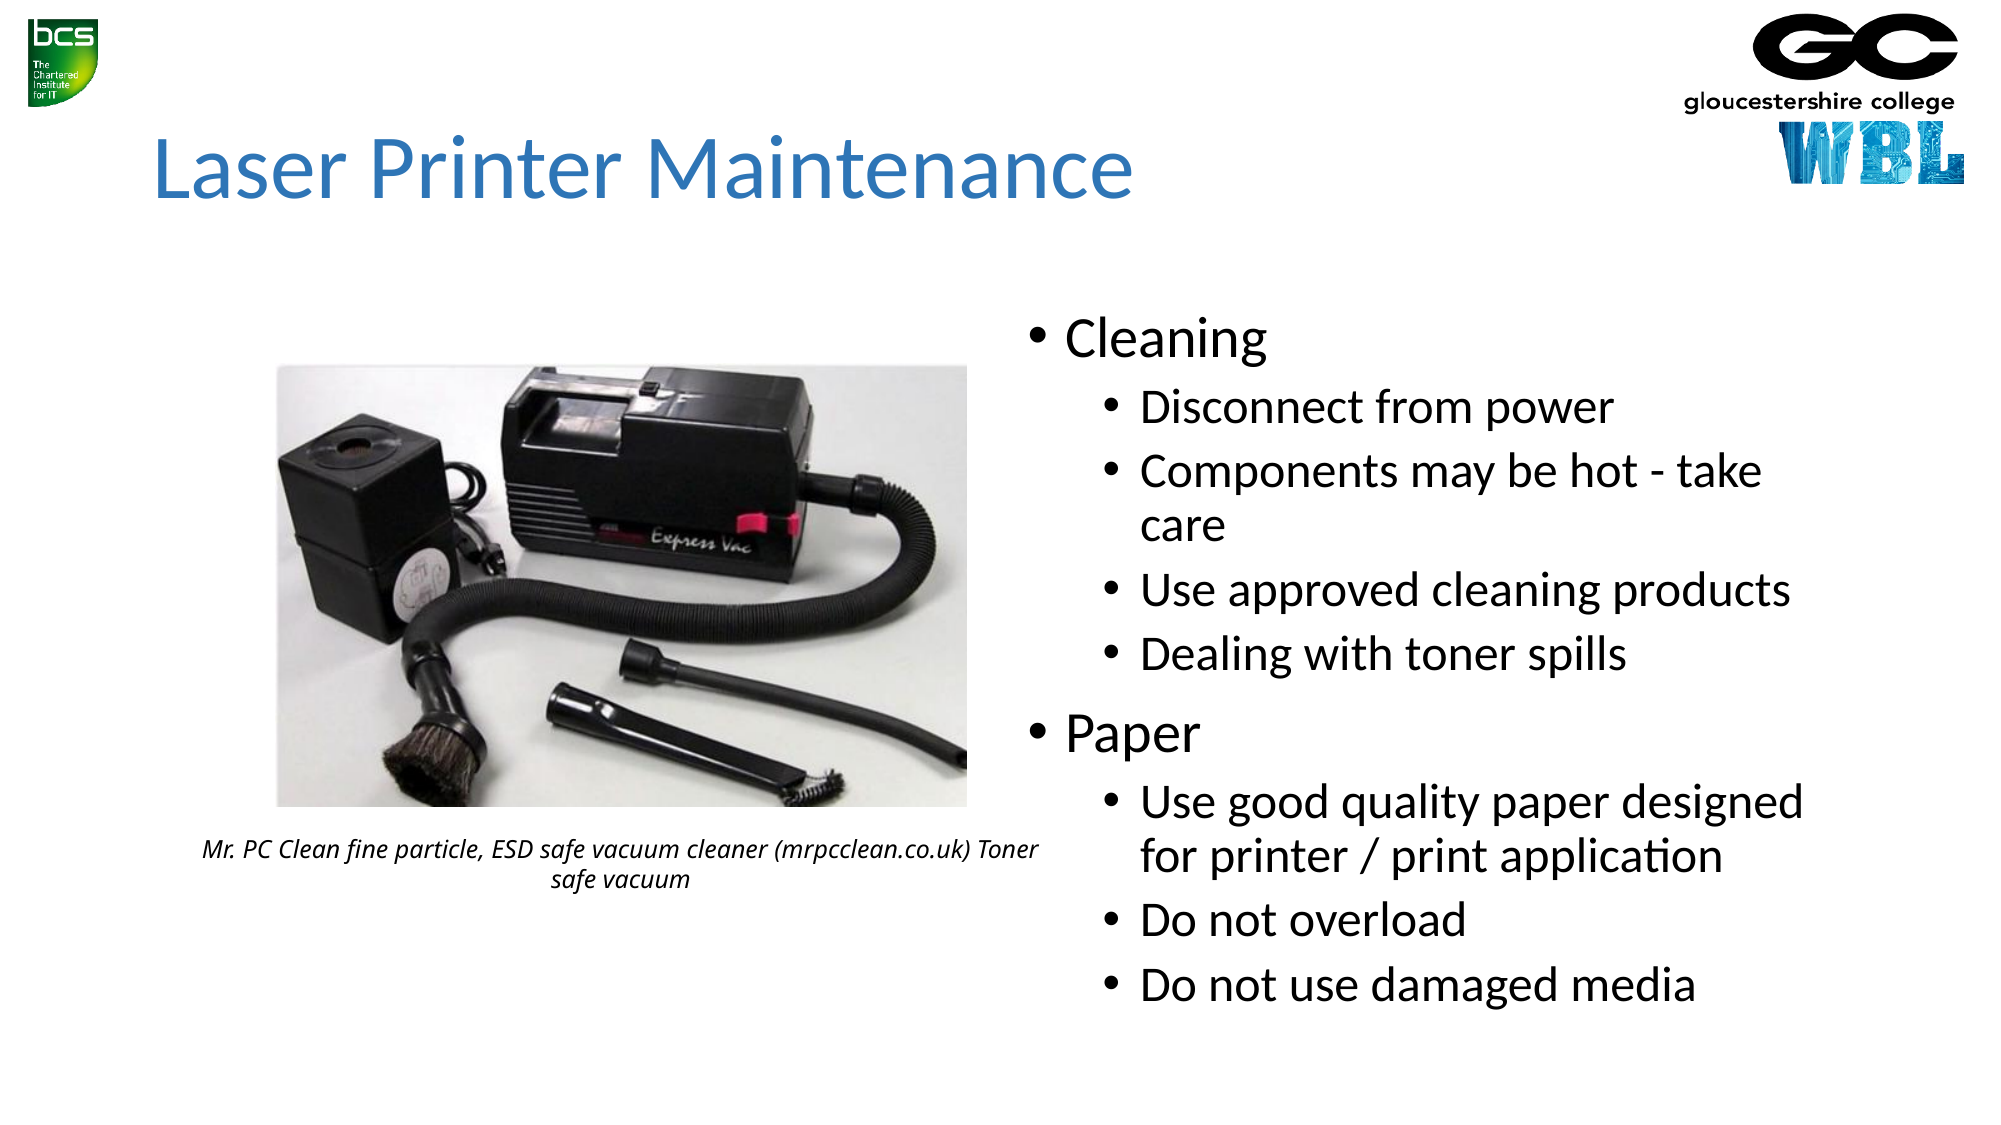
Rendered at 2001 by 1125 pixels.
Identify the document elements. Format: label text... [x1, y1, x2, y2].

picture [1950, 163, 1959, 172]
picture [1674, 5, 1964, 184]
picture [28, 19, 98, 107]
title Laser Printer Maintenance [137, 59, 1855, 278]
list Cleaning Disconnect from power Components may be hot - take care Use approved cleaning products Dealing with toner spills Paper Use good quality paper designed for printer / print application Do not overload Do not use damaged media [1012, 299, 1855, 1096]
text_box Mr. PC Clean fine particle, ESD safe vacuum cleaner (mrpcclean.co.uk) Toner safe vacuum [184, 825, 1058, 901]
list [275, 363, 967, 807]
